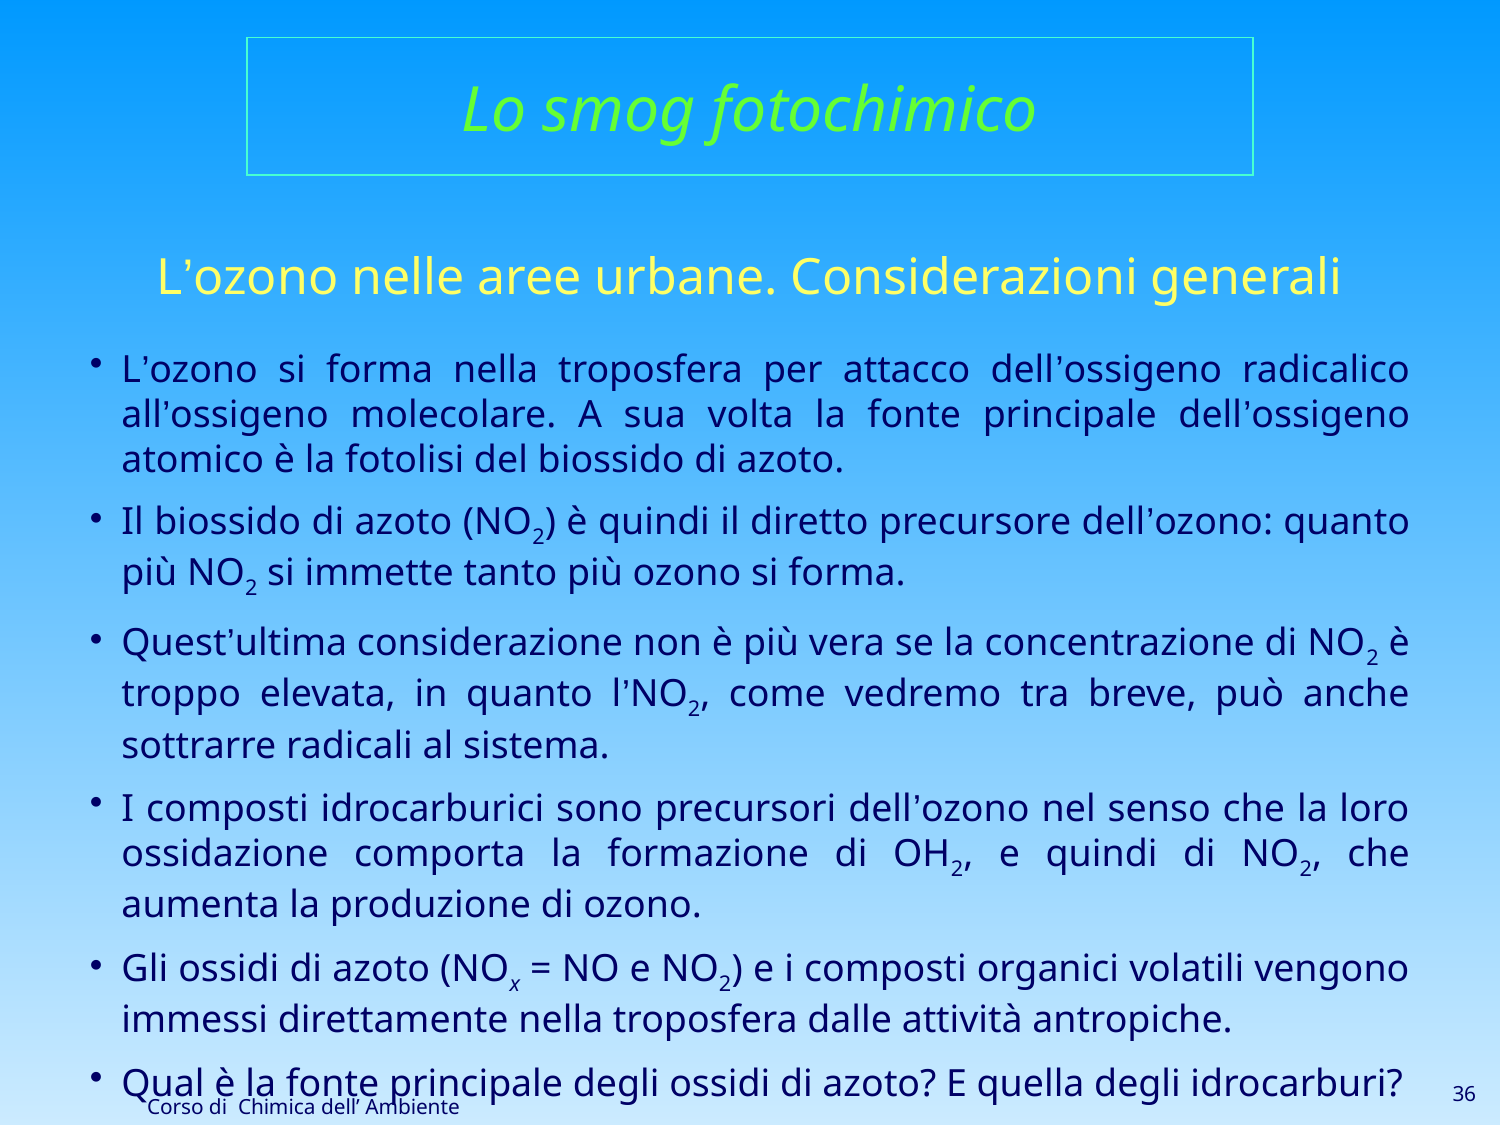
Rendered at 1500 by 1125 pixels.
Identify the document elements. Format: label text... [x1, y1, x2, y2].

text_box Il biossido di azoto (NO2) è quindi il diretto precursore dell’ozono: quanto più NO2 si immette tanto più ozono si forma. Quest’ultima considerazione non è più vera se la concentrazione di NO2 è troppo elevata, in quanto l’NO2, come vedremo tra breve, può anche sottrarre radicali al sistema. I composti idrocarburici sono precursori dell’ozono nel senso che la loro ossidazione comporta la formazione di OH2, e quindi di NO2, che aumenta la produzione di ozono. Gli ossidi di azoto (NOx = NO e NO2) e i composti organici volatili vengono immessi direttamente nella troposfera dalle attività antropiche. Qual è la fonte principale degli ossidi di azoto? E quella degli idrocarburi? [74, 489, 1425, 1112]
text_box 36 [1406, 1073, 1491, 1124]
text_box 24 [0, 527, 74, 531]
text_box Corso di Chimica dell’ Ambiente [74, 1086, 538, 1125]
text_box L’ozono si forma nella troposfera per attacco dell’ossigeno radicalico all’ossigeno molecolare. A sua volta la fonte principale dell’ossigeno atomico è la fotolisi del biossido di azoto. [74, 337, 1425, 488]
text_box 24 [1425, 527, 1500, 531]
text_box L’ozono nelle aree urbane. Considerazioni generali [74, 237, 1425, 313]
text_box Lo smog fotochimico [246, 37, 1254, 175]
